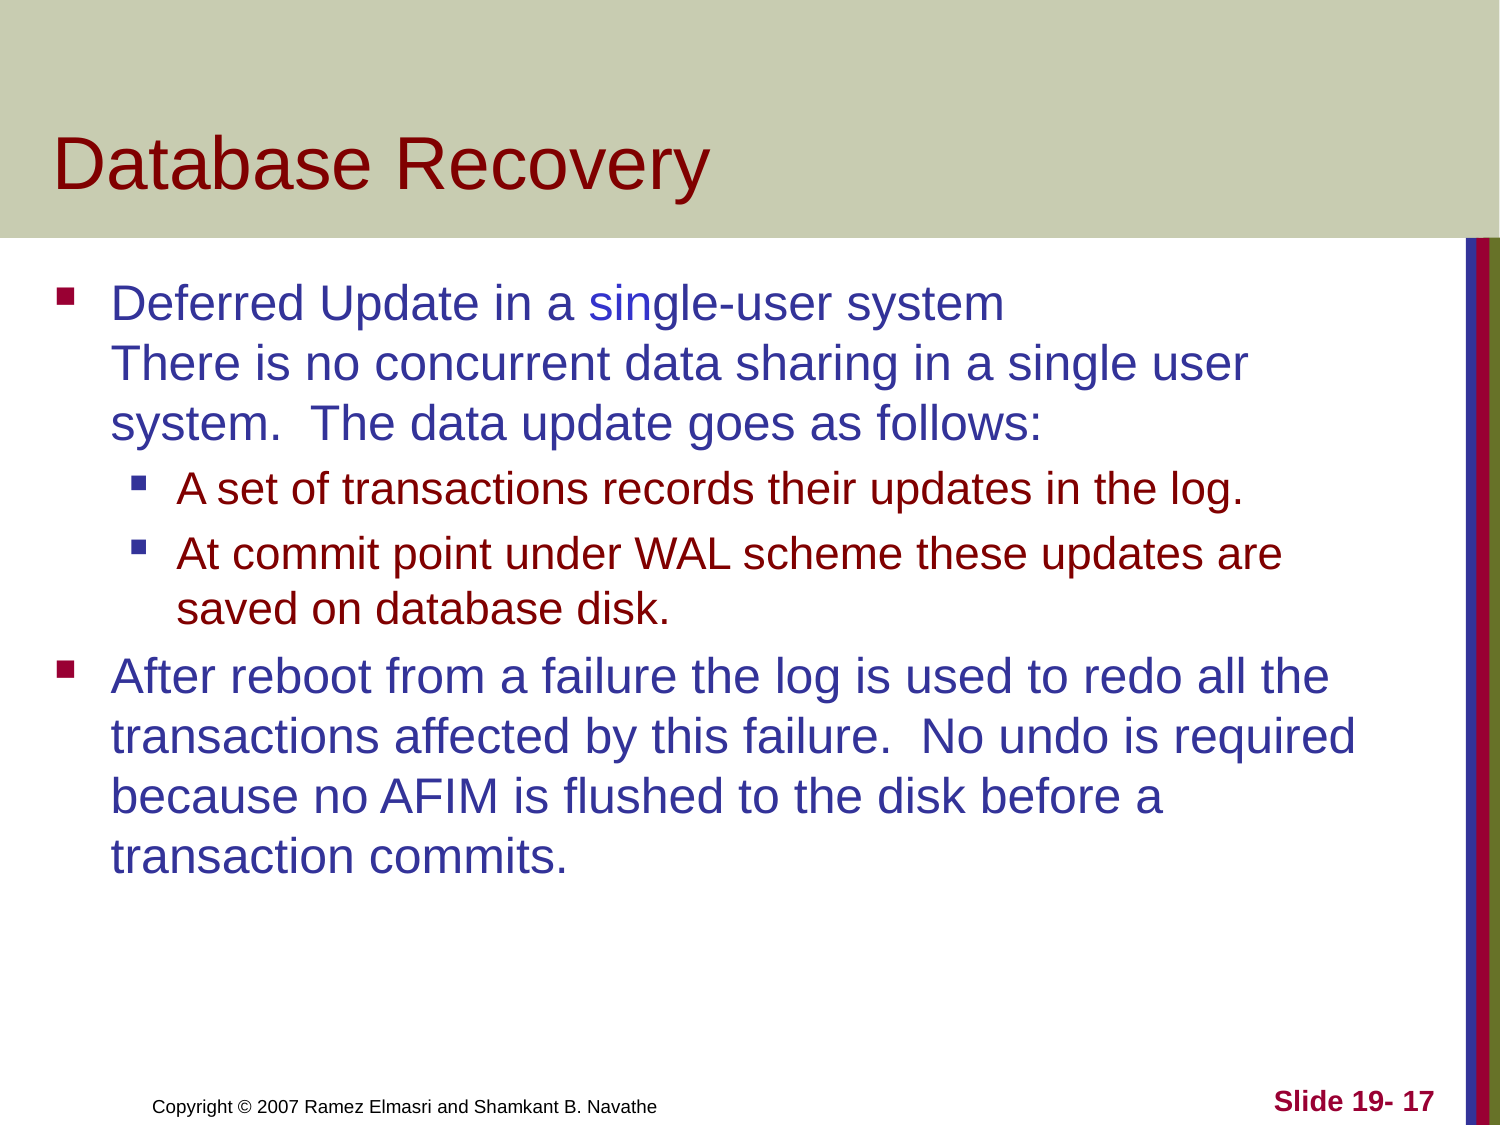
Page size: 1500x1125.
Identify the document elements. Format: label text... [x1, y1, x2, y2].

list Deferred Update in a single-user system There is no concurrent data sharing in a single user system. The data update goes as follows: A set of transactions records their updates in the log. At commit point under WAL scheme these updates are saved on database disk. After reboot from a failure the log is used to redo all the transactions affected by this failure. No undo is required because no AFIM is flushed to the disk before a transaction commits. [39, 262, 1400, 1013]
slide_number Slide 19- 17 [1137, 1050, 1450, 1125]
title Database Recovery [37, 49, 1317, 213]
